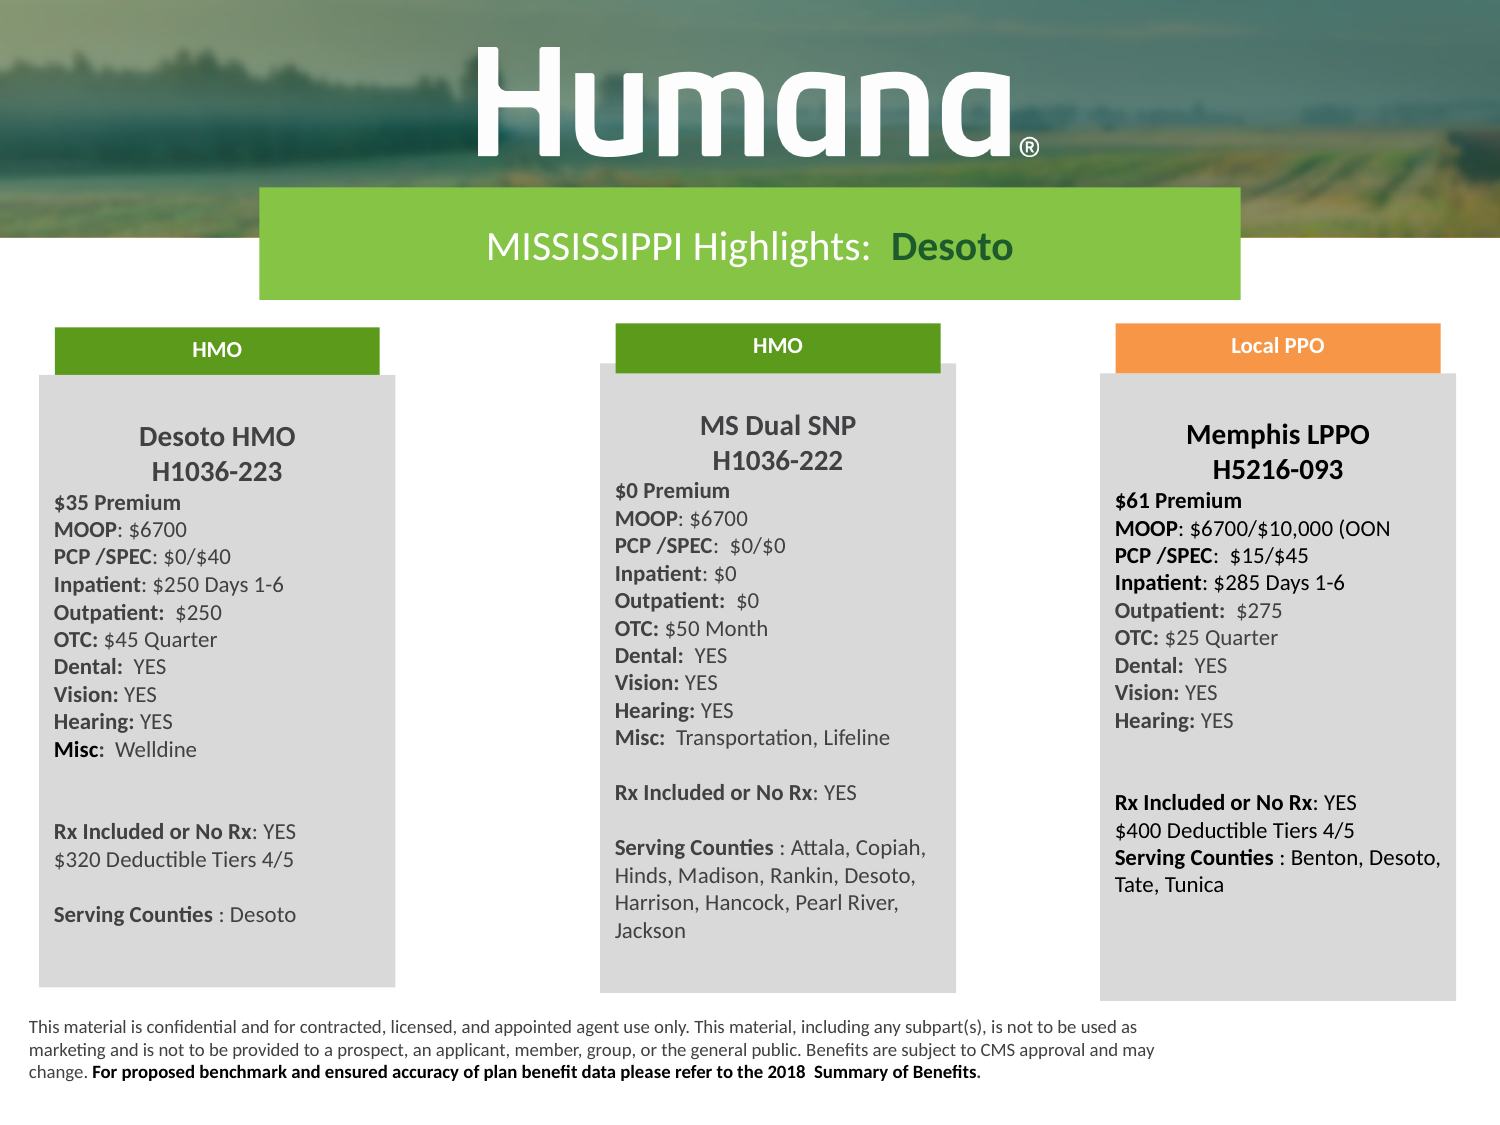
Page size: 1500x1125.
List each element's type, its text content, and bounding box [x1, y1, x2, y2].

text_box MISSISSIPPI Highlights: Desoto [257, 185, 1243, 302]
text_box HMO [614, 321, 943, 375]
text_box MS Dual SNP H1036-222 $0 Premium MOOP: $6700 PCP /SPEC: $0/$0 Inpatient: $0 Outpatient: $0 OTC: $50 Month Dental: YES Vision: YES Hearing: YES Misc: Transportation, Lifeline Rx Included or No Rx: YES Serving Counties : Attala, Copiah, Hinds, Madison, Rankin, Desoto, Harrison, Hancock, Pearl River, Jackson [598, 361, 958, 995]
text_box HMO [53, 325, 382, 373]
text_box Desoto HMO H1036-223 $35 Premium MOOP: $6700 PCP /SPEC: $0/$40 Inpatient: $250 Days 1-6 Outpatient: $250 OTC: $45 Quarter Dental: YES Vision: YES Hearing: YES Misc: Welldine Rx Included or No Rx: YES $320 Deductible Tiers 4/5 Serving Counties : Desoto [37, 373, 397, 989]
picture [478, 47, 1039, 157]
text_box Memphis LPPO H5216-093 $61 Premium MOOP: $6700/$10,000 (OON PCP /SPEC: $15/$45 Inpatient: $285 Days 1-6 Outpatient: $275 OTC: $25 Quarter Dental: YES Vision: YES Hearing: YES Rx Included or No Rx: YES $400 Deductible Tiers 4/5 Serving Counties : Benton, Desoto, Tate, Tunica [1098, 371, 1458, 1003]
text_box Local PPO [1114, 321, 1443, 375]
